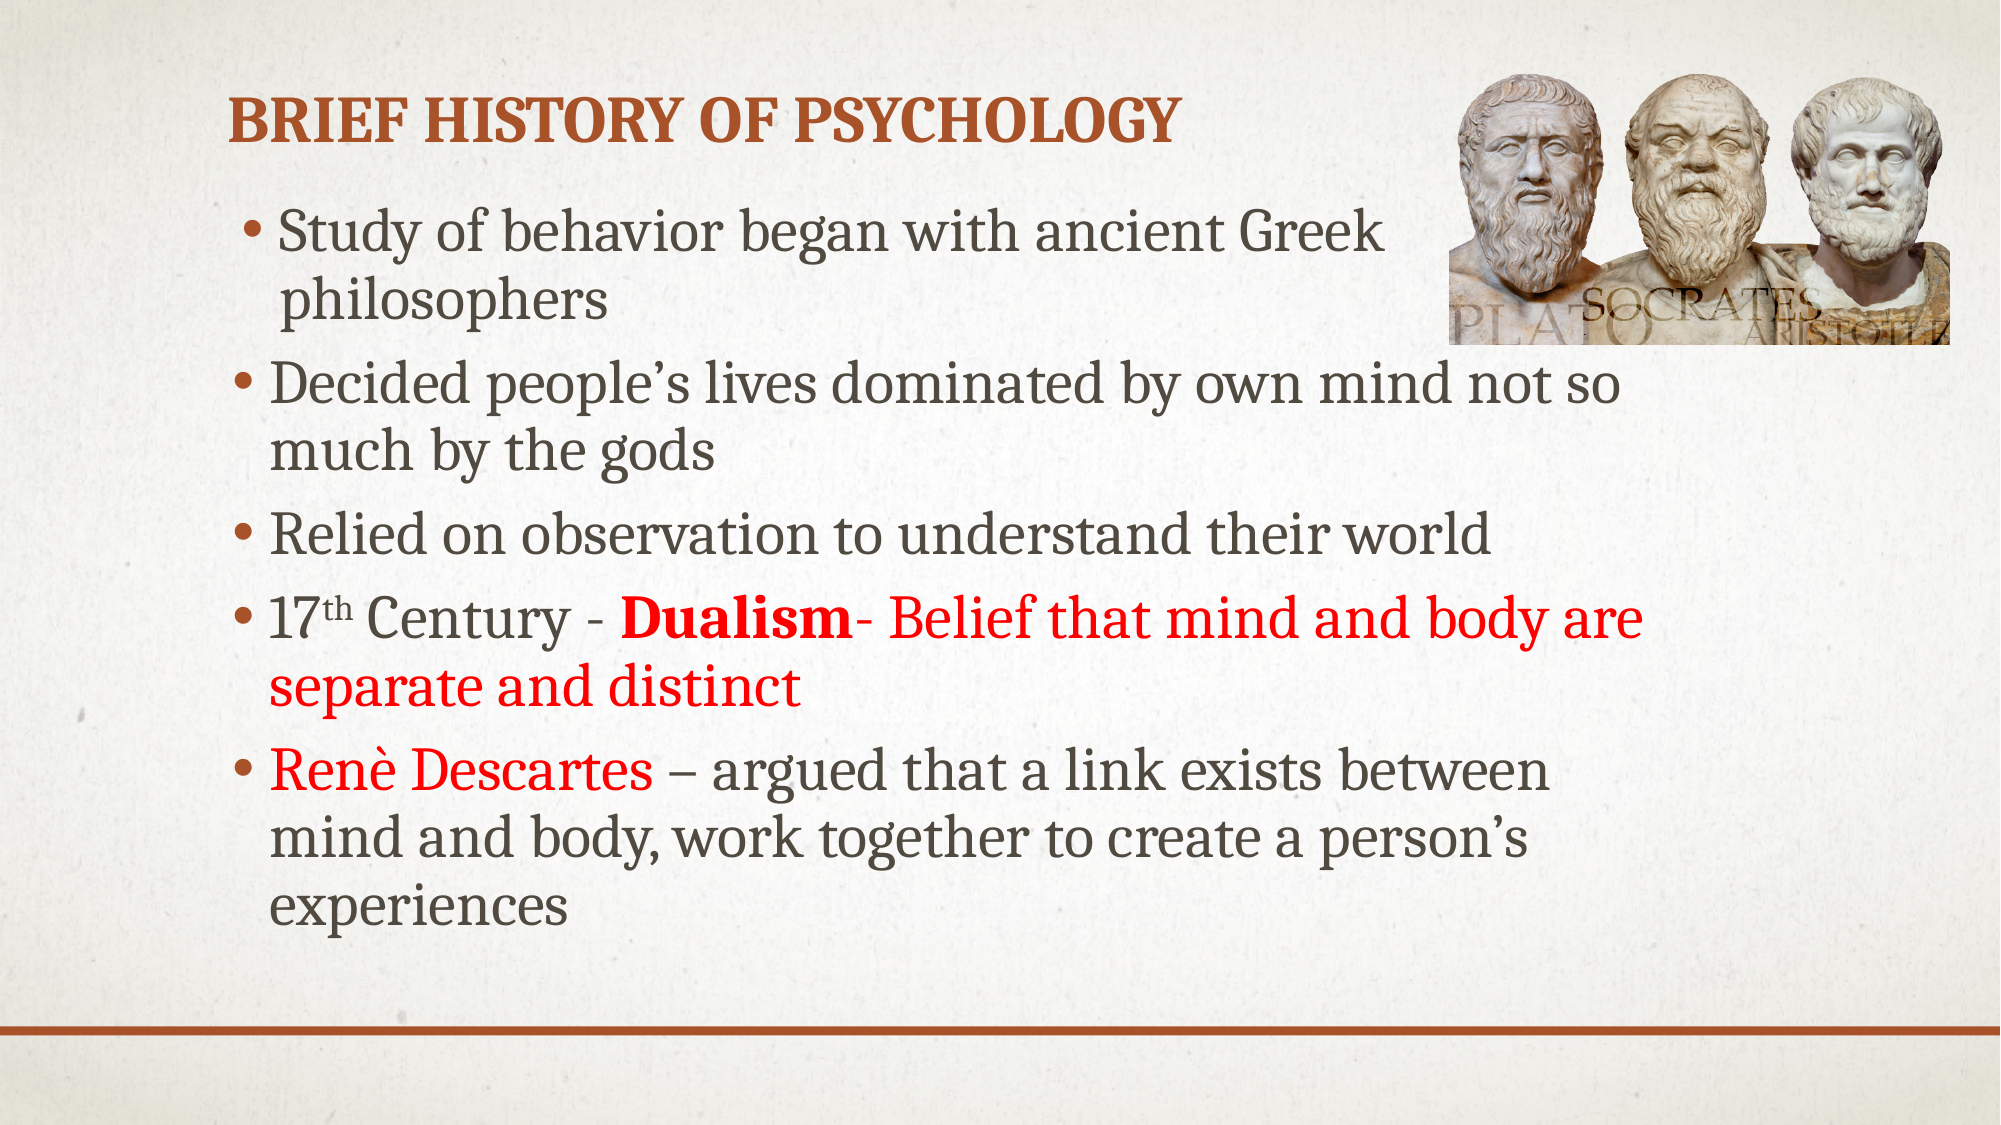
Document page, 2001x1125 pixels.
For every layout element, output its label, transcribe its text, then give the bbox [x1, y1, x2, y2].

list Study of behavior began with ancient Greek philosophers Decided people’s lives dominated by own mind not so much by the gods Relied on observation to understand their world 17th Century - Dualism- Belief that mind and body are separate and distinct Renè Descartes – argued that a link exists between mind and body, work together to create a person’s experiences [104, 190, 1680, 937]
title Brief history of Psychology [212, 75, 1449, 190]
picture [0, 0, 2001, 1125]
